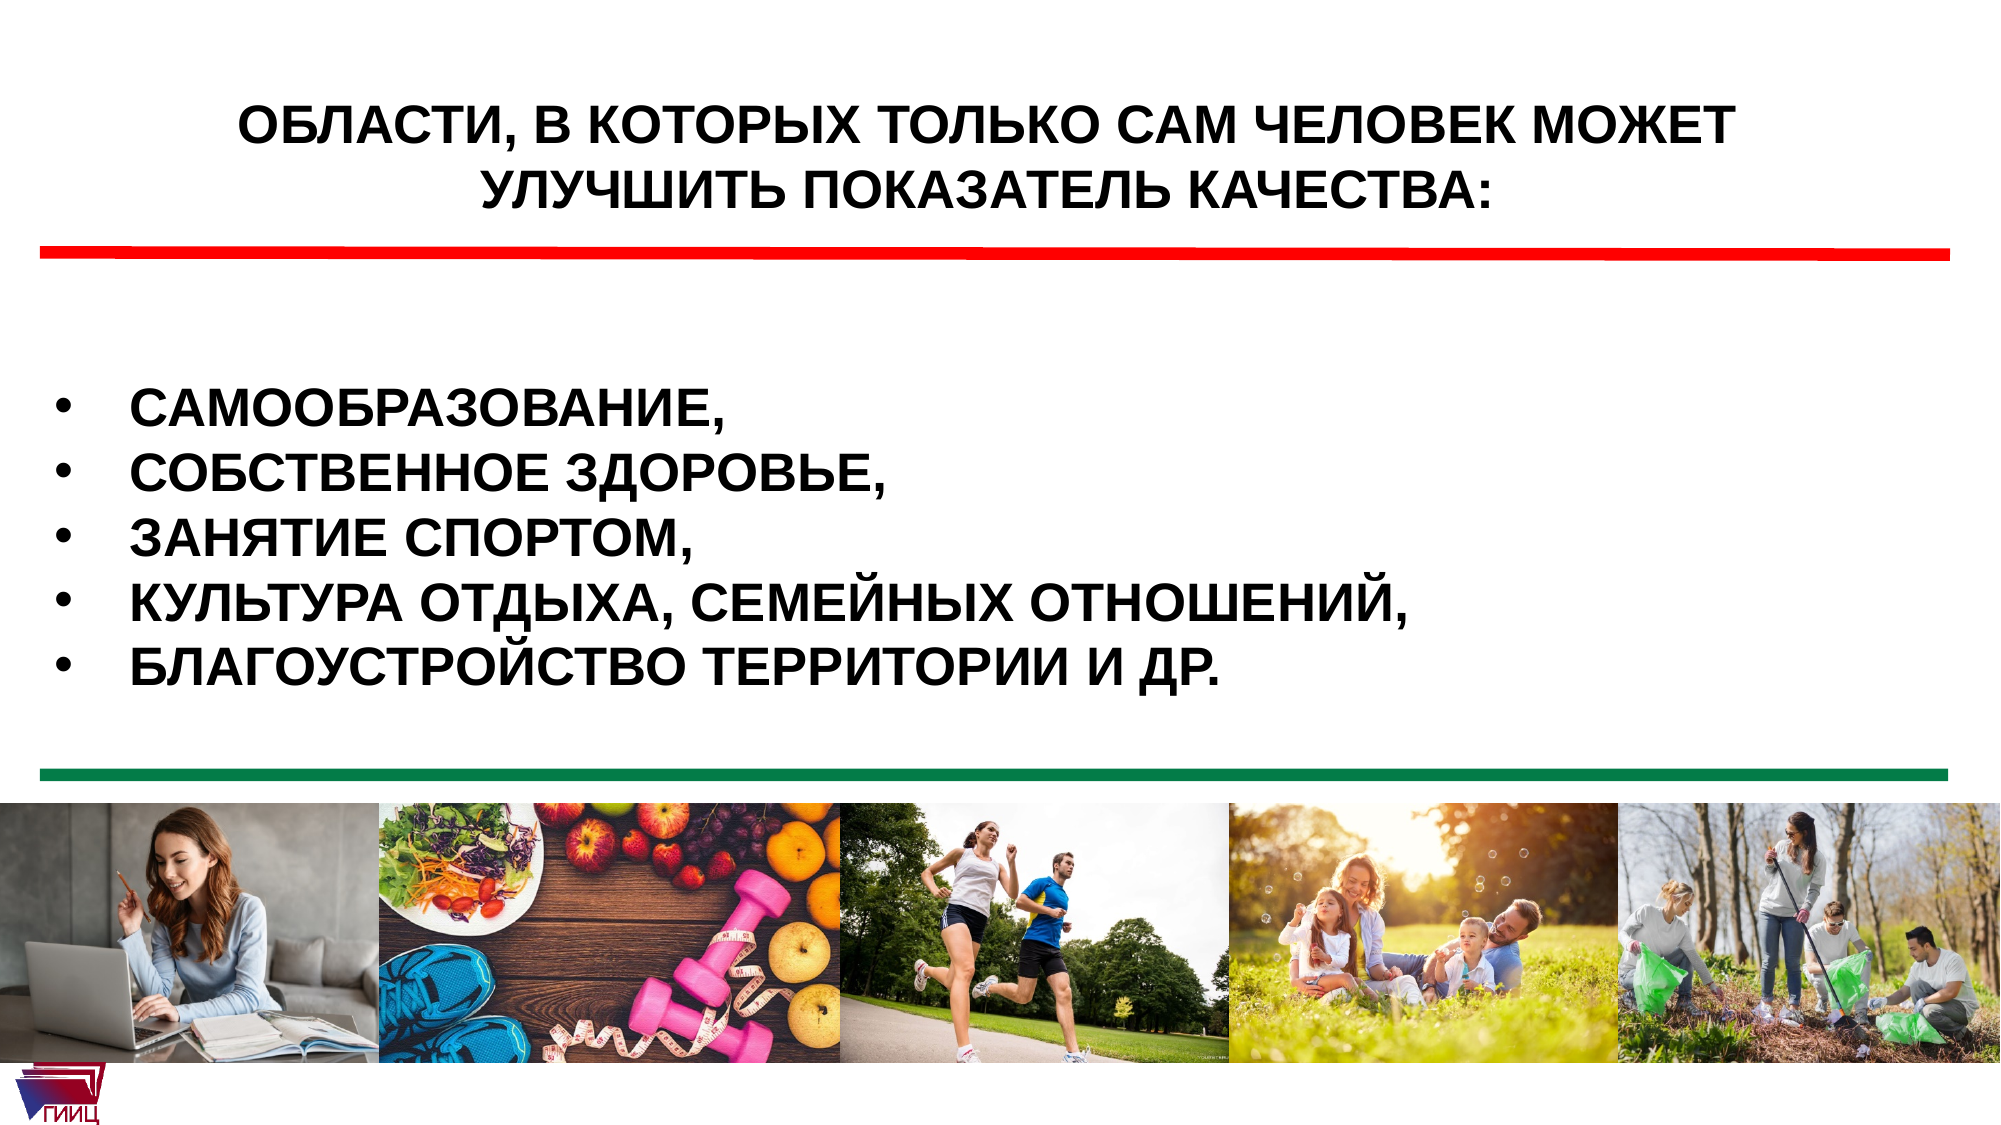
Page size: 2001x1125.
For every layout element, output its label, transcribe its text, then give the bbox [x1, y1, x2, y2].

picture [0, 0, 2001, 1125]
text_box ОБЛАСТИ, В КОТОРЫХ ТОЛЬКО САМ ЧЕЛОВЕК МОЖЕТ УЛУЧШИТЬ ПОКАЗАТЕЛЬ КАЧЕСТВА: [76, 81, 1900, 227]
text_box САМООБРАЗОВАНИЕ, СОБСТВЕННОЕ ЗДОРОВЬЕ, ЗАНЯТИЕ СПОРТОМ, КУЛЬТУРА ОТДЫХА, СЕМЕЙНЫХ ОТНОШЕНИЙ, БЛАГОУСТРОЙСТВО ТЕРРИТОРИИ И ДР. [39, 364, 1429, 705]
